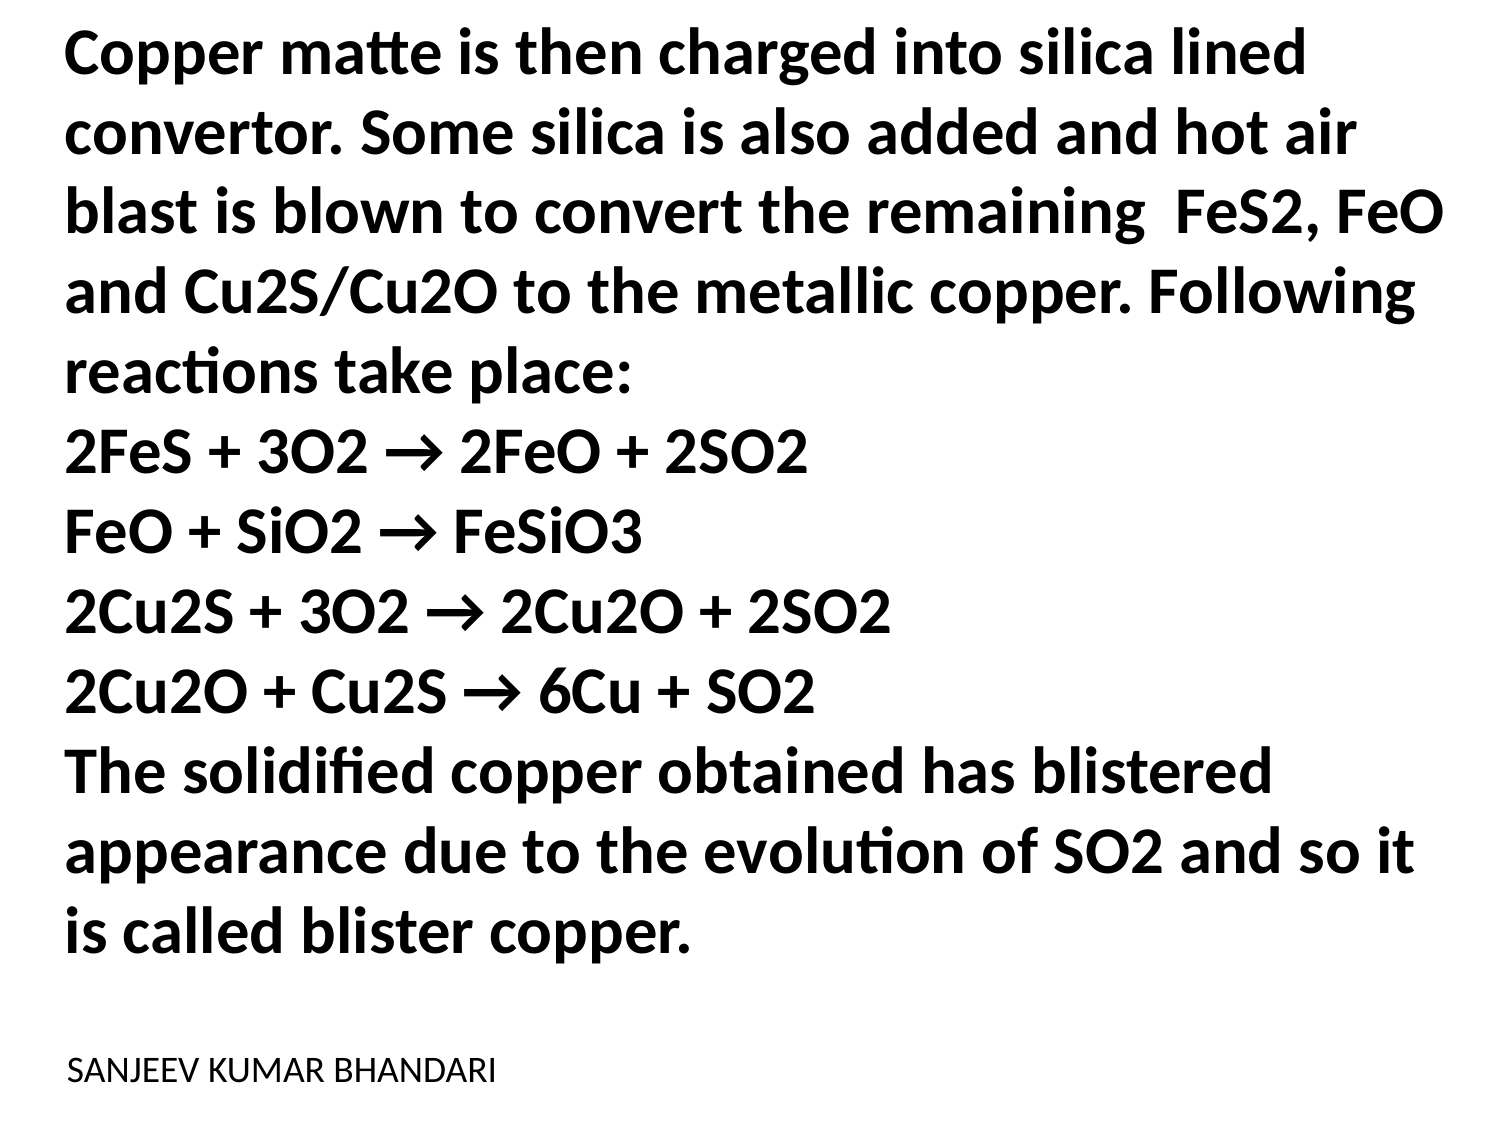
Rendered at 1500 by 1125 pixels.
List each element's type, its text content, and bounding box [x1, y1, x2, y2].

text_box Copper matte is then charged into silica lined convertor. Some silica is also added and hot air blast is blown to convert the remaining FeS2, FeO and Cu2S/Cu2O to the metallic copper. Following reactions take place: 2FeS + 3O2 → 2FeO + 2SO2 FeO + SiO2 → FeSiO3 2Cu2S + 3O2 → 2Cu2O + 2SO2 2Cu2O + Cu2S → 6Cu + SO2 The solidified copper obtained has blistered appearance due to the evolution of SO2 and so it is called blister copper. [49, 0, 1475, 975]
text_box SANJEEV KUMAR BHANDARI [52, 1037, 513, 1098]
